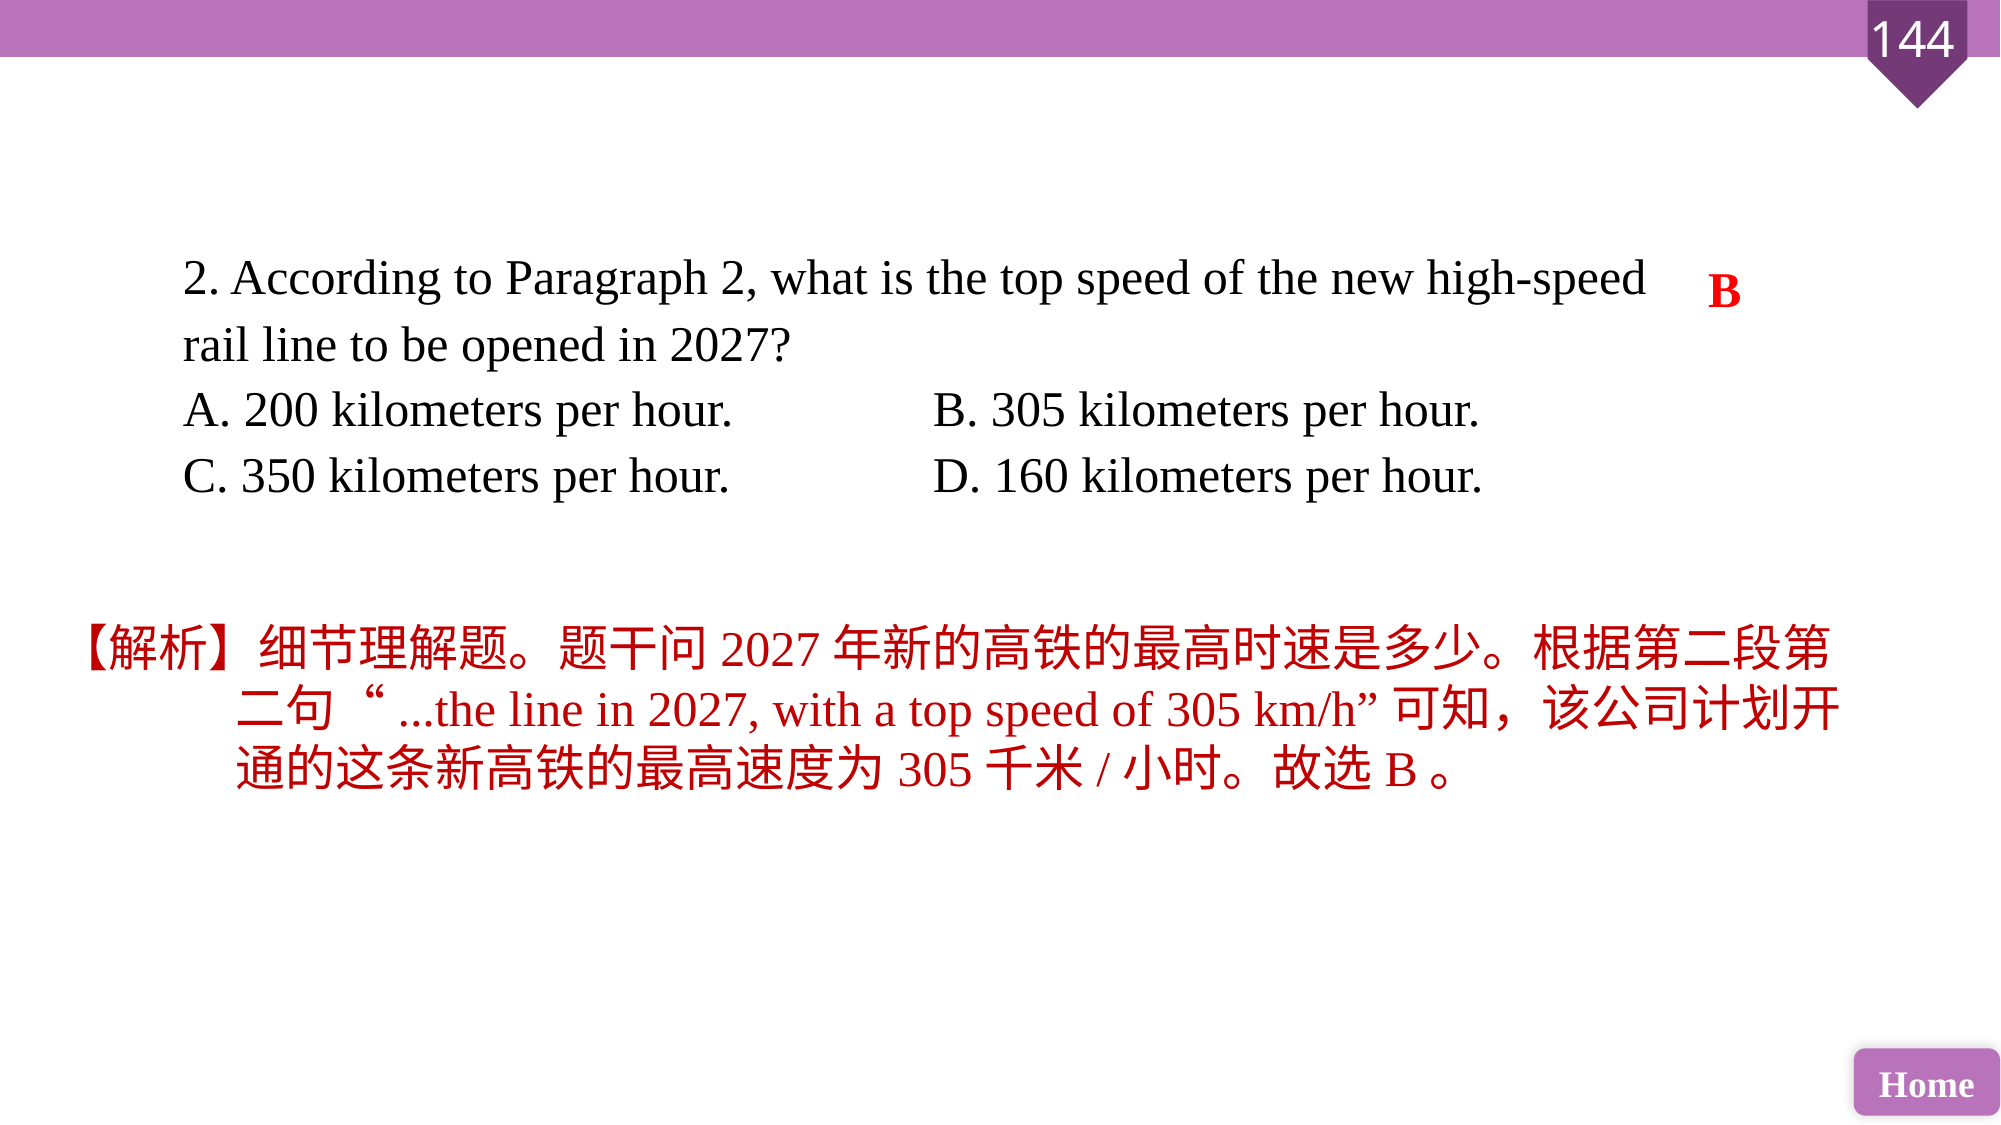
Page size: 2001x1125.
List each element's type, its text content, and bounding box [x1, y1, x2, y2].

text_box B [1693, 249, 1767, 325]
text_box 【解析】细节理解题。题干问2027年新的高铁的最高时速是多少。根据第二段第二句“...the line in 2027, with a top speed of 305 km/h”可知，该公司计划开通的这条新高铁的最高速度为305千米/小时。故选B。 [43, 609, 1863, 760]
text_box 2. According to Paragraph 2, what is the top speed of the new high-speed rail line to be opened in 2027? A. 200 kilometers per hour. B. 305 kilometers per hour. C. 350 kilometers per hour. D. 160 kilometers per hour. [168, 231, 1682, 533]
